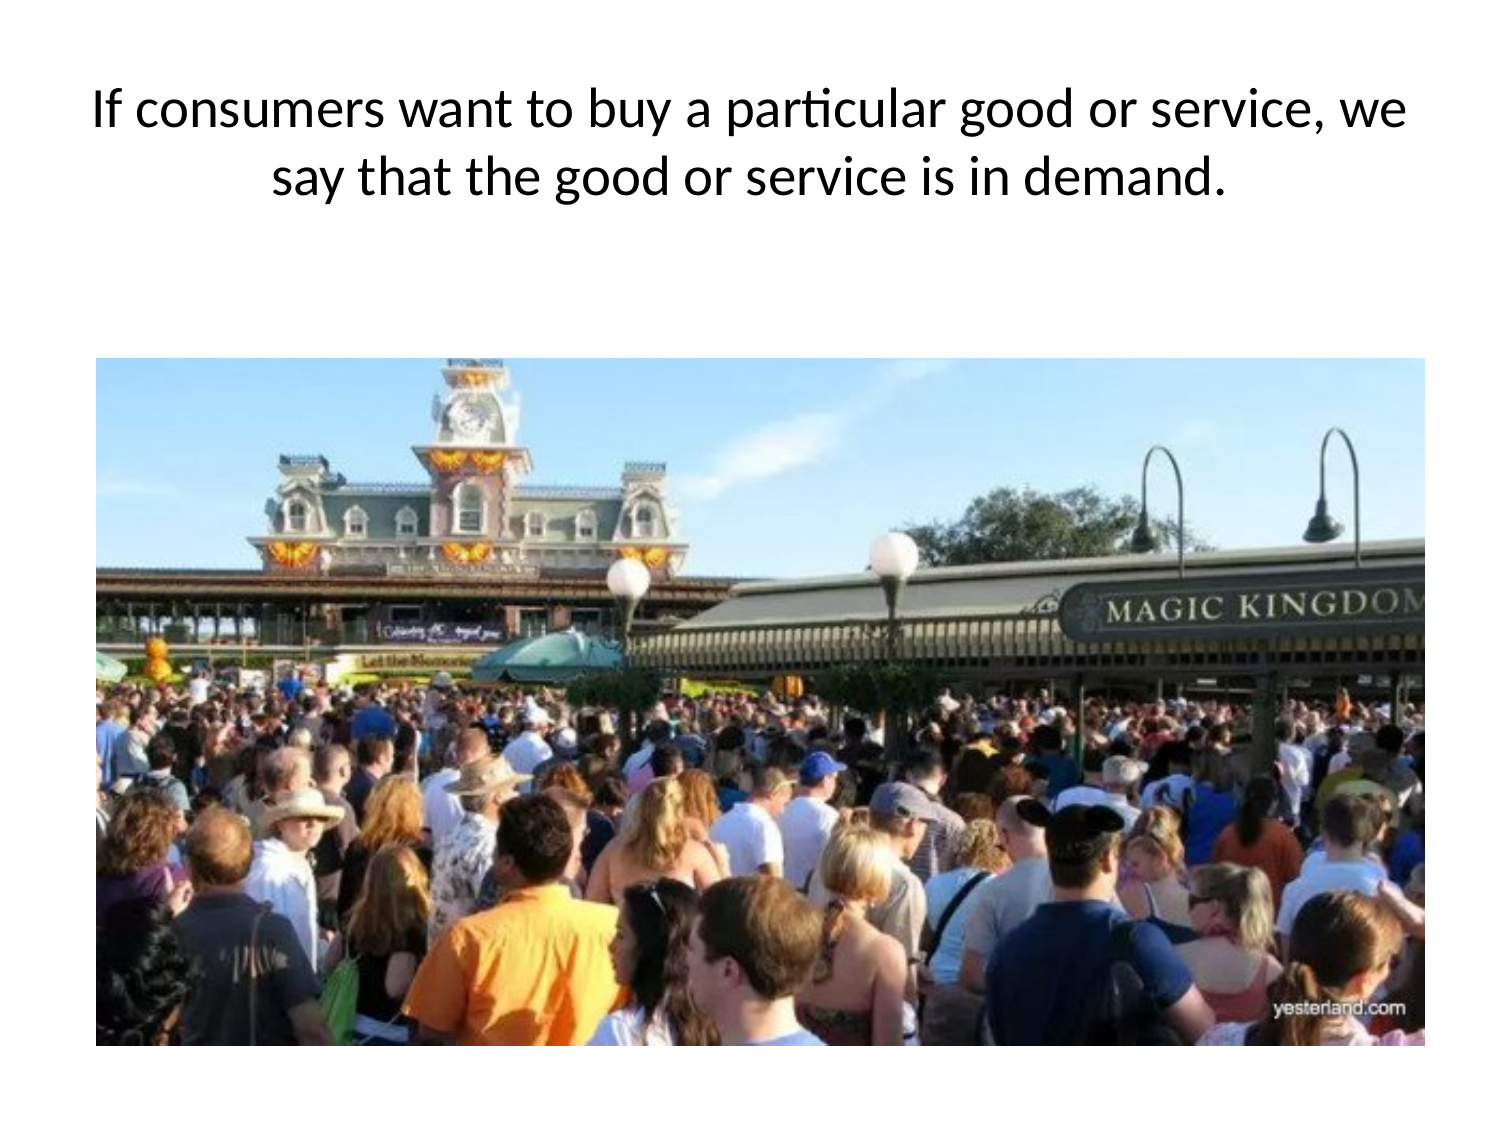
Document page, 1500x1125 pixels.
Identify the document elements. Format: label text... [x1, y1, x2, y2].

picture [95, 358, 1426, 1047]
title If consumers want to buy a particular good or service, we say that the good or service is in demand. [75, 45, 1425, 233]
